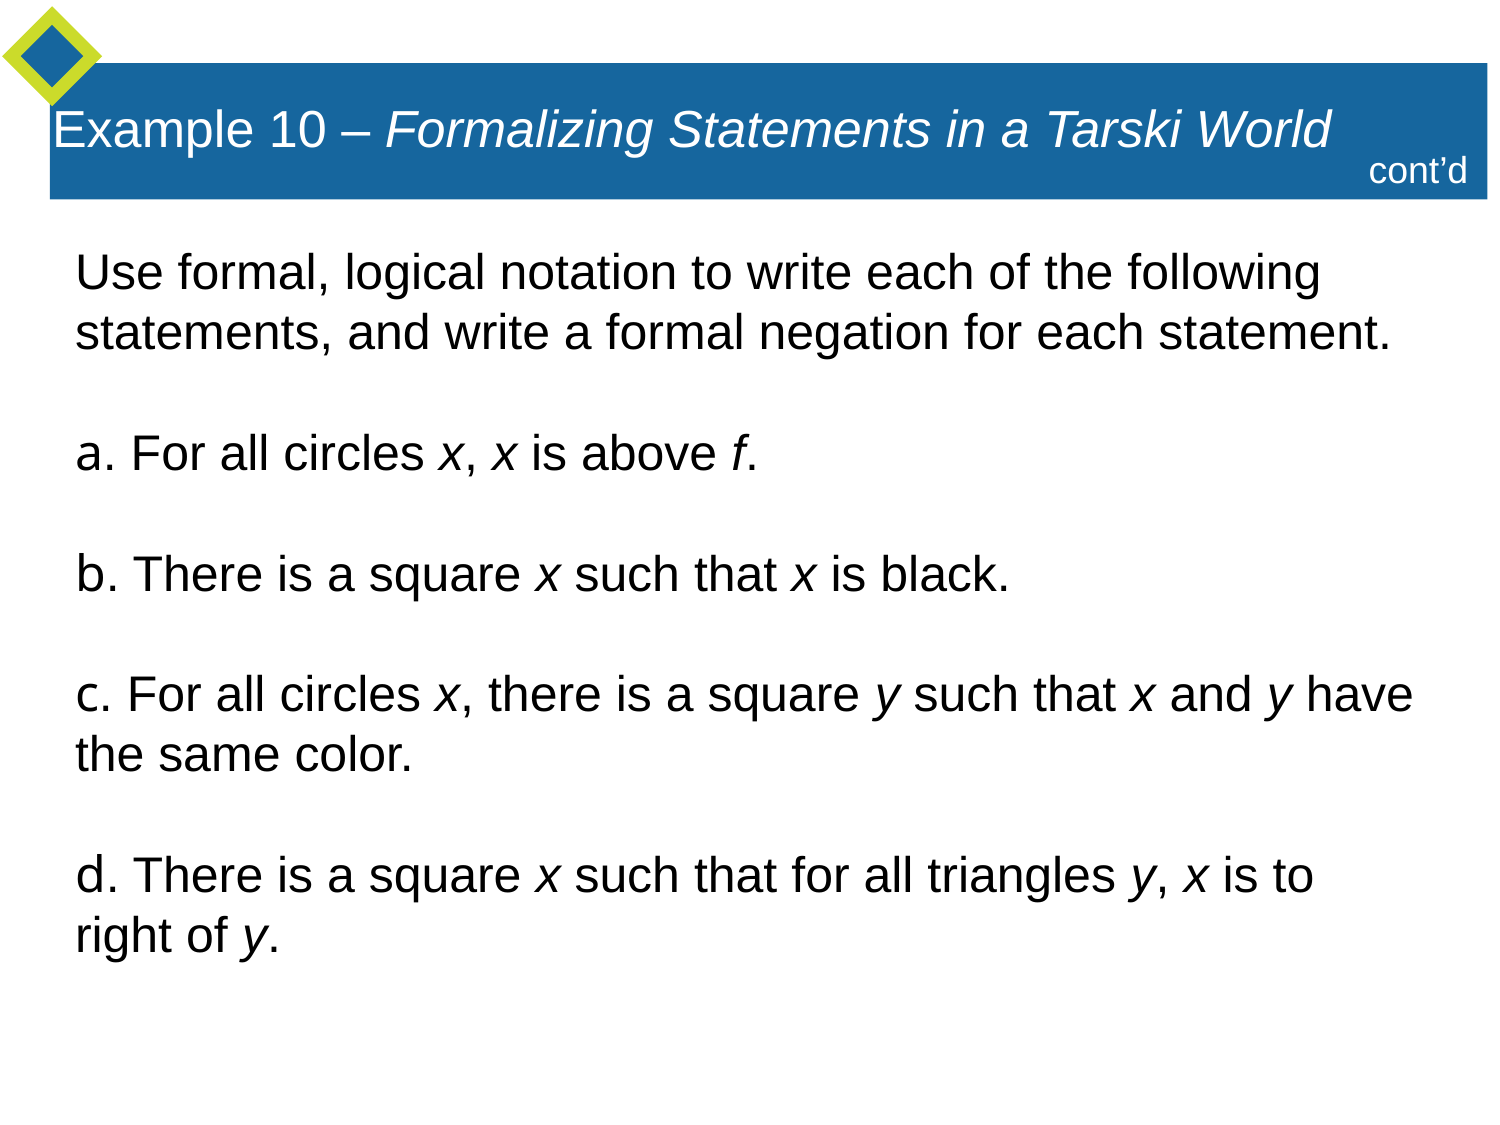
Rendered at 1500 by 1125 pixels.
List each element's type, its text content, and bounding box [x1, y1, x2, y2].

text_box cont’d [1360, 138, 1476, 198]
list Use formal, logical notation to write each of the following statements, and write a formal negation for each statement. a. For all circles x, x is above f. b. There is a square x such that x is black. c. For all circles x, there is a square y such that x and y have the same color. d. There is a square x such that for all triangles y, x is to right of y. [75, 239, 1425, 1103]
title Example 10 – Formalizing Statements in a Tarski World [52, 33, 1403, 221]
